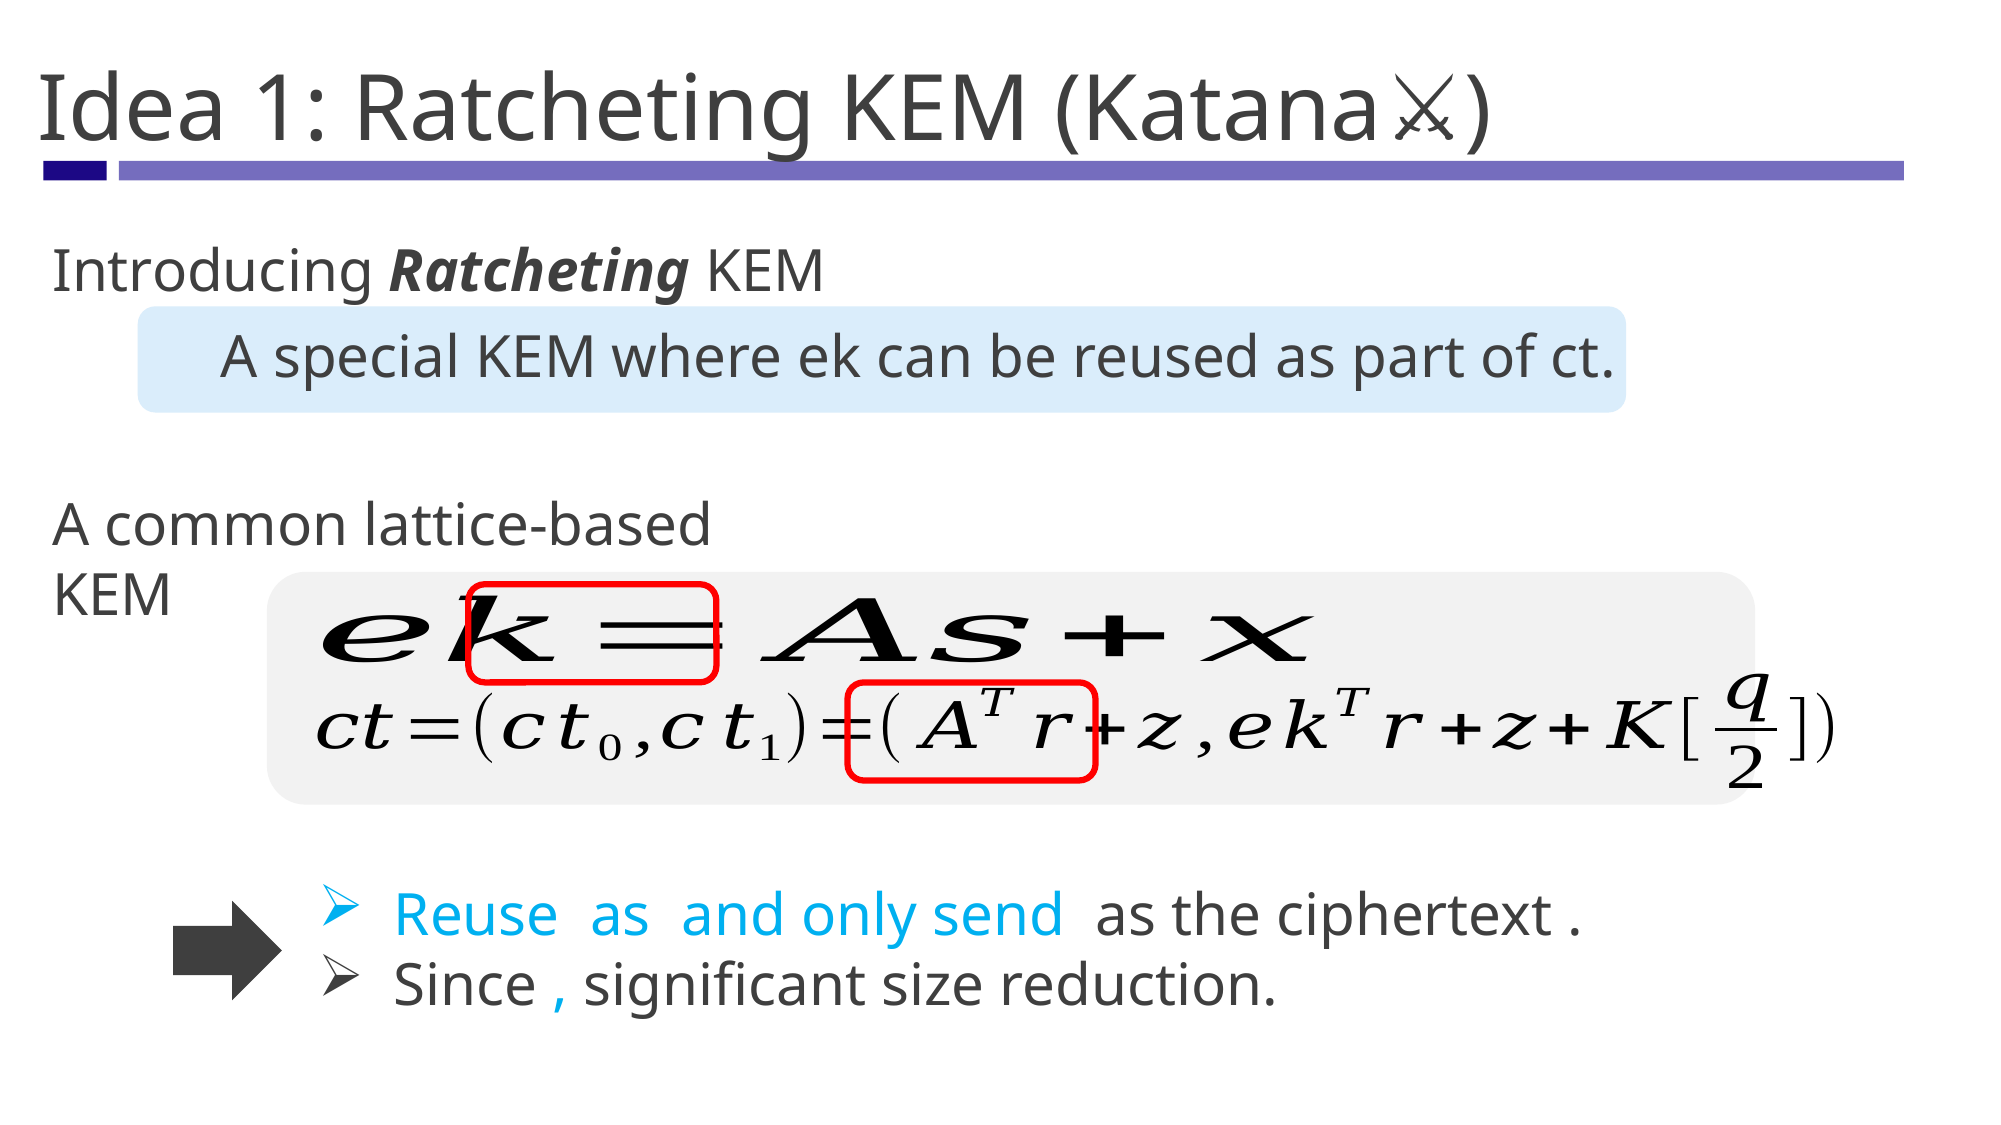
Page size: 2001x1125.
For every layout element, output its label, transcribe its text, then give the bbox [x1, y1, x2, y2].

text_box [265, 570, 1757, 806]
text_box [846, 681, 1097, 782]
text_box [136, 311, 1627, 414]
text_box A common lattice-based KEM [37, 479, 847, 635]
text_box [847, 305, 1622, 311]
text_box [467, 583, 718, 684]
text_box Idea 1: Ratcheting KEM (Katana⚔️) [37, 51, 1922, 158]
text_box A special KEM where ek can be reused as part of ct. [205, 311, 1754, 397]
text_box [173, 900, 282, 1001]
text_box Introducing Ratcheting KEM [37, 226, 847, 311]
